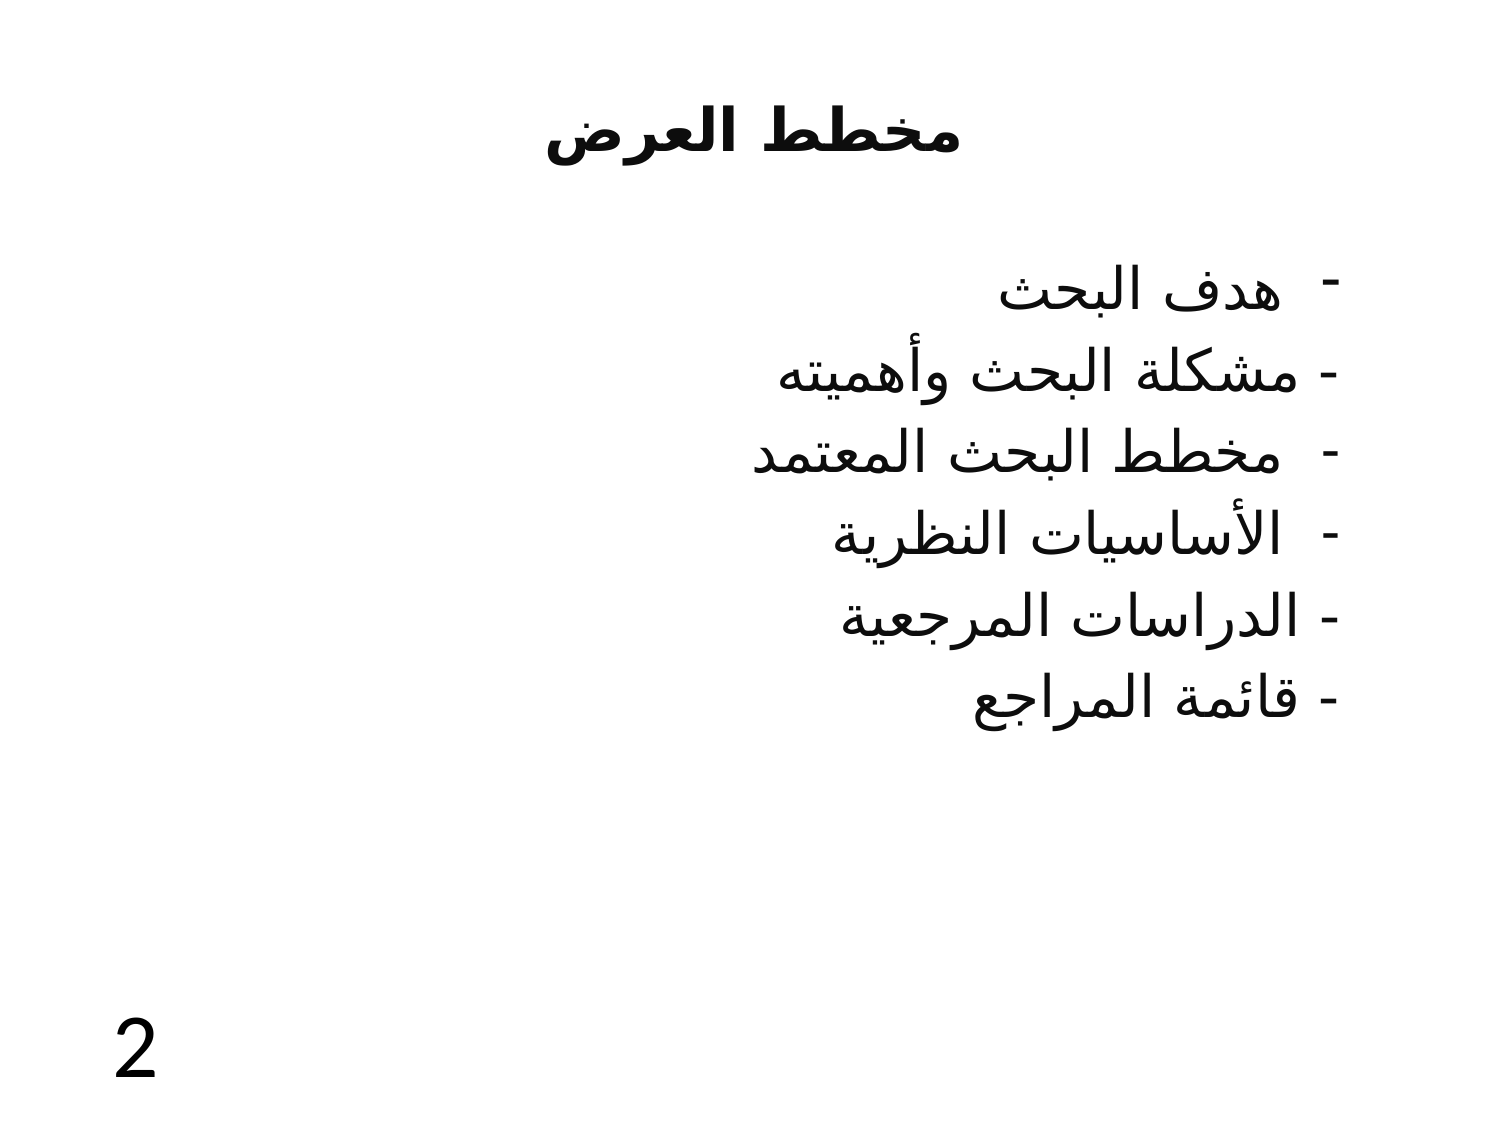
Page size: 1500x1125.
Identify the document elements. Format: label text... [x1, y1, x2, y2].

slide_number 2 [76, 1011, 175, 1072]
list هدف البحث - مشكلة البحث وأهميته مخطط البحث المعتمد الأساسيات النظرية - الدراسات المرجعية - قائمة المراجع [123, 243, 1356, 917]
title مخطط العرض [490, 54, 979, 200]
